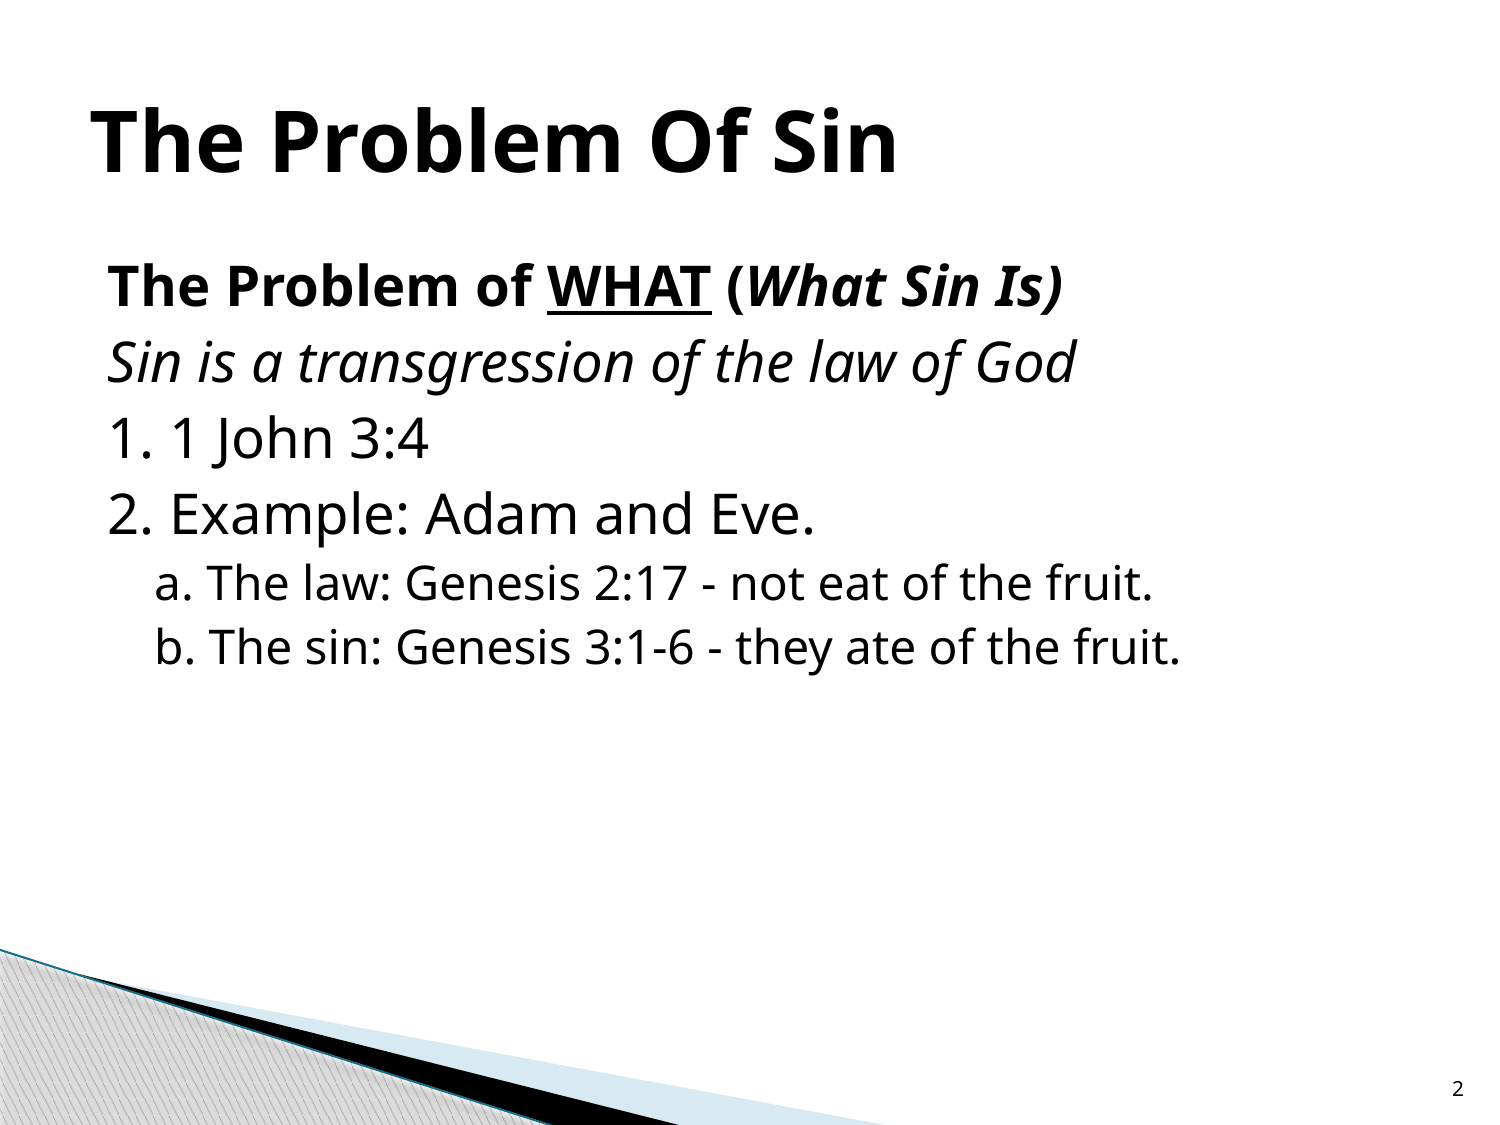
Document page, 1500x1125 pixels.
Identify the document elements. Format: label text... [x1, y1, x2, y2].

title The Problem Of Sin [75, 37, 1425, 241]
list The Problem of WHAT (What Sin Is) Sin is a transgression of the law of God 1. 1 John 3:4 2. Example: Adam and Eve. a. The law: Genesis 2:17 - not eat of the fruit. b. The sin: Genesis 3:1-6 - they ate of the fruit. [75, 243, 1425, 896]
slide_number 2 [1418, 1051, 1479, 1112]
